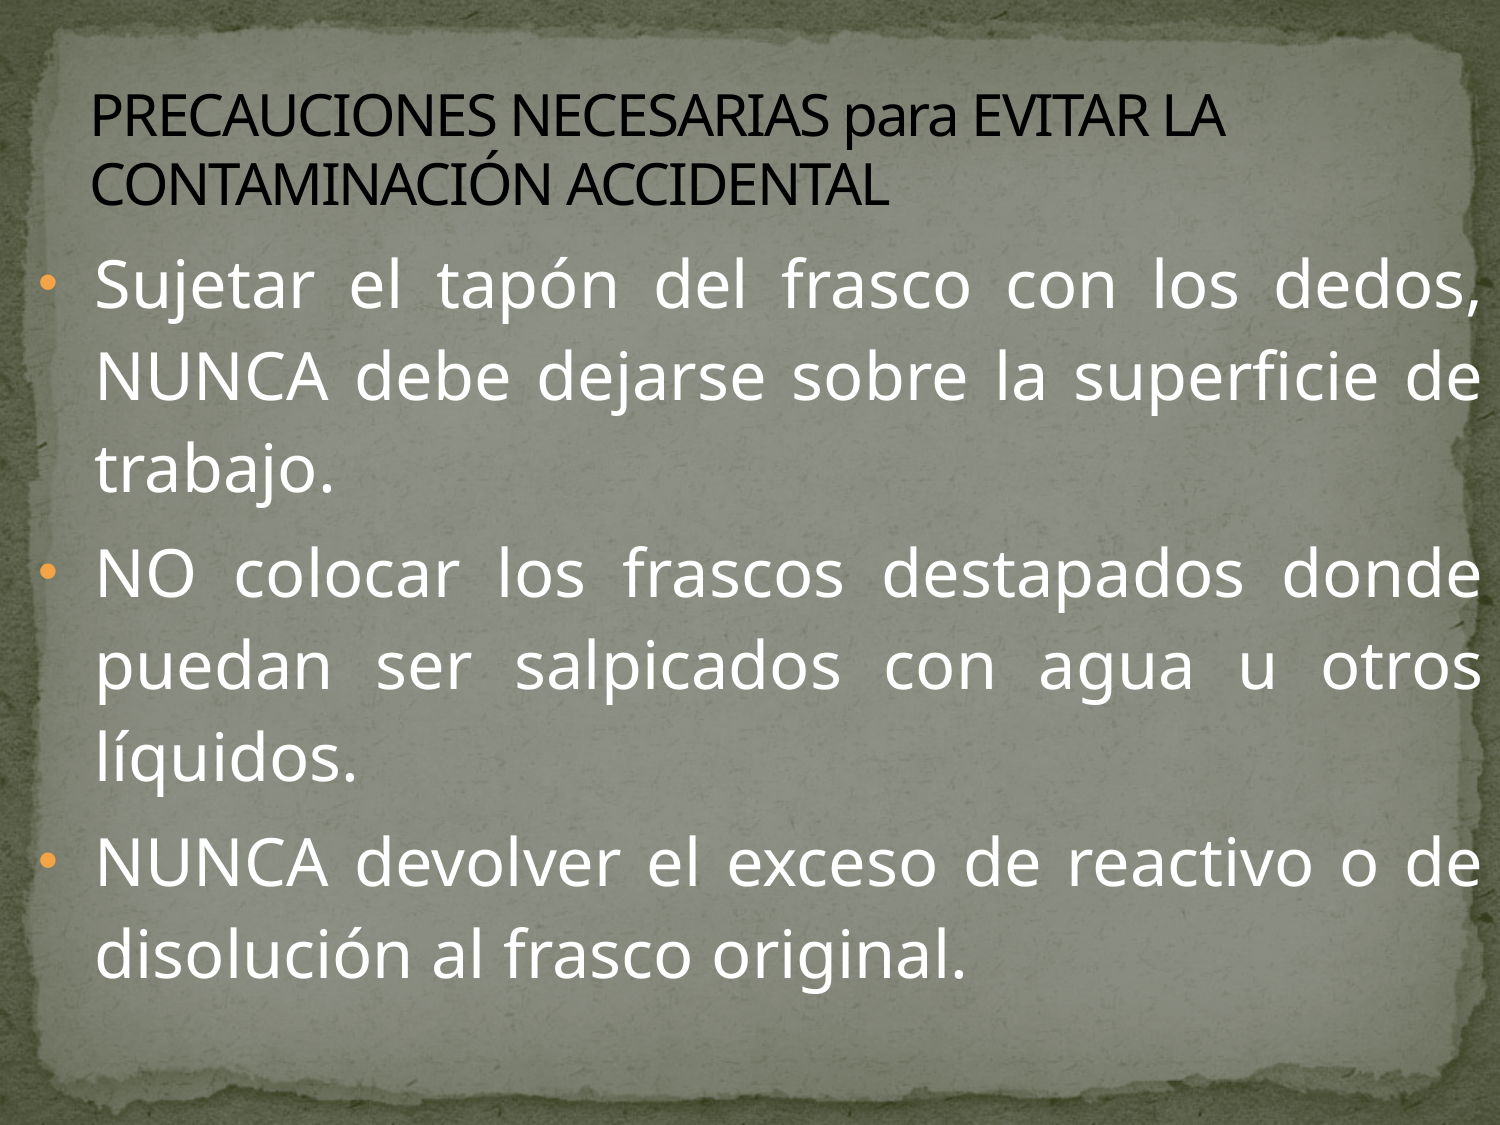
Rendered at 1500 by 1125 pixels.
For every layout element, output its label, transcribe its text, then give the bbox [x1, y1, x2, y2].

list Sujetar el tapón del frasco con los dedos, NUNCA debe dejarse sobre la superficie de trabajo. NO colocar los frascos destapados donde puedan ser salpicados con agua u otros líquidos. NUNCA devolver el exceso de reactivo o de disolución al frasco original. [23, 222, 1500, 1090]
title PRECAUCIONES NECESARIAS para EVITAR LA CONTAMINACIÓN ACCIDENTAL [74, 24, 1425, 225]
